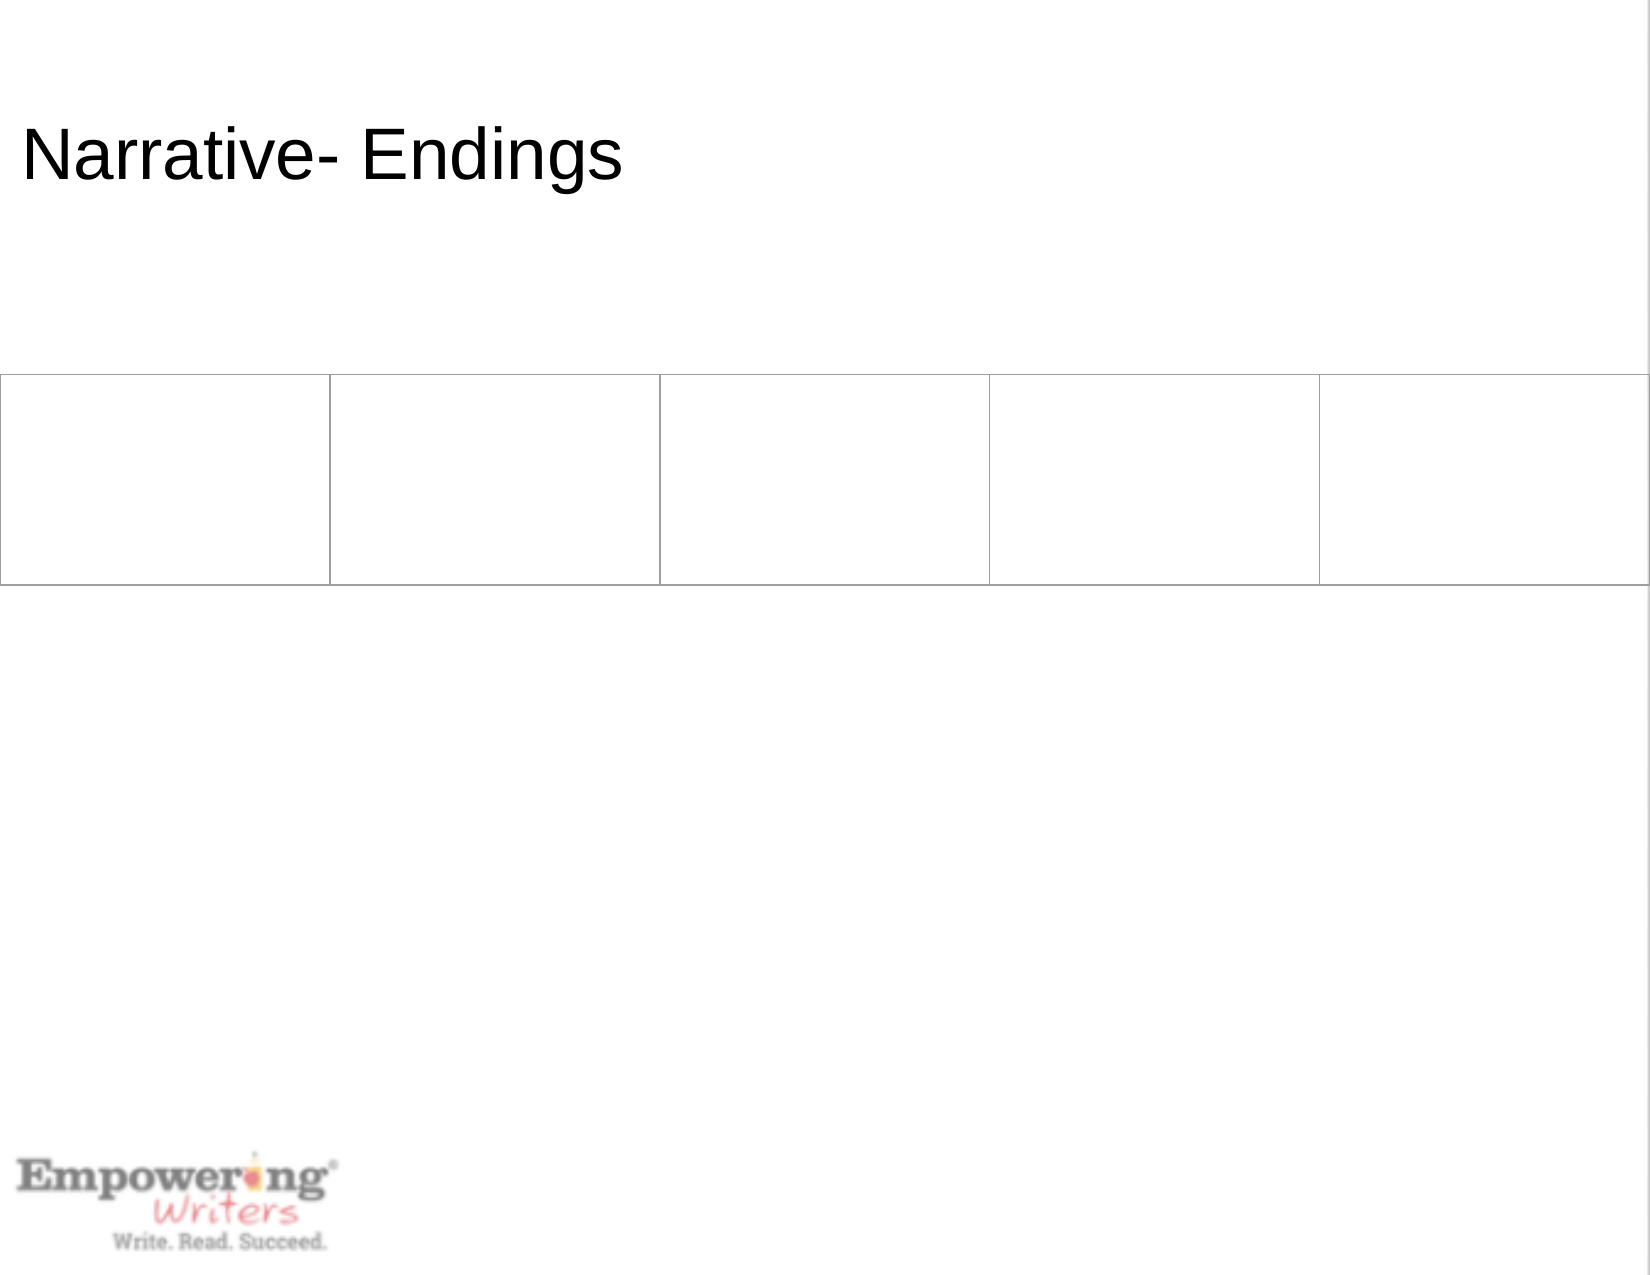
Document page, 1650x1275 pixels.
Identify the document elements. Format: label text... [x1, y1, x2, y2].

table_header [331, 375, 659, 584]
picture [0, 586, 1650, 1275]
table_header [1, 375, 329, 584]
title Narrative- Endings [2, 88, 1541, 231]
picture [0, 0, 1650, 374]
table_header [990, 375, 1319, 584]
table_header [1320, 375, 1649, 584]
table_header [661, 375, 989, 584]
